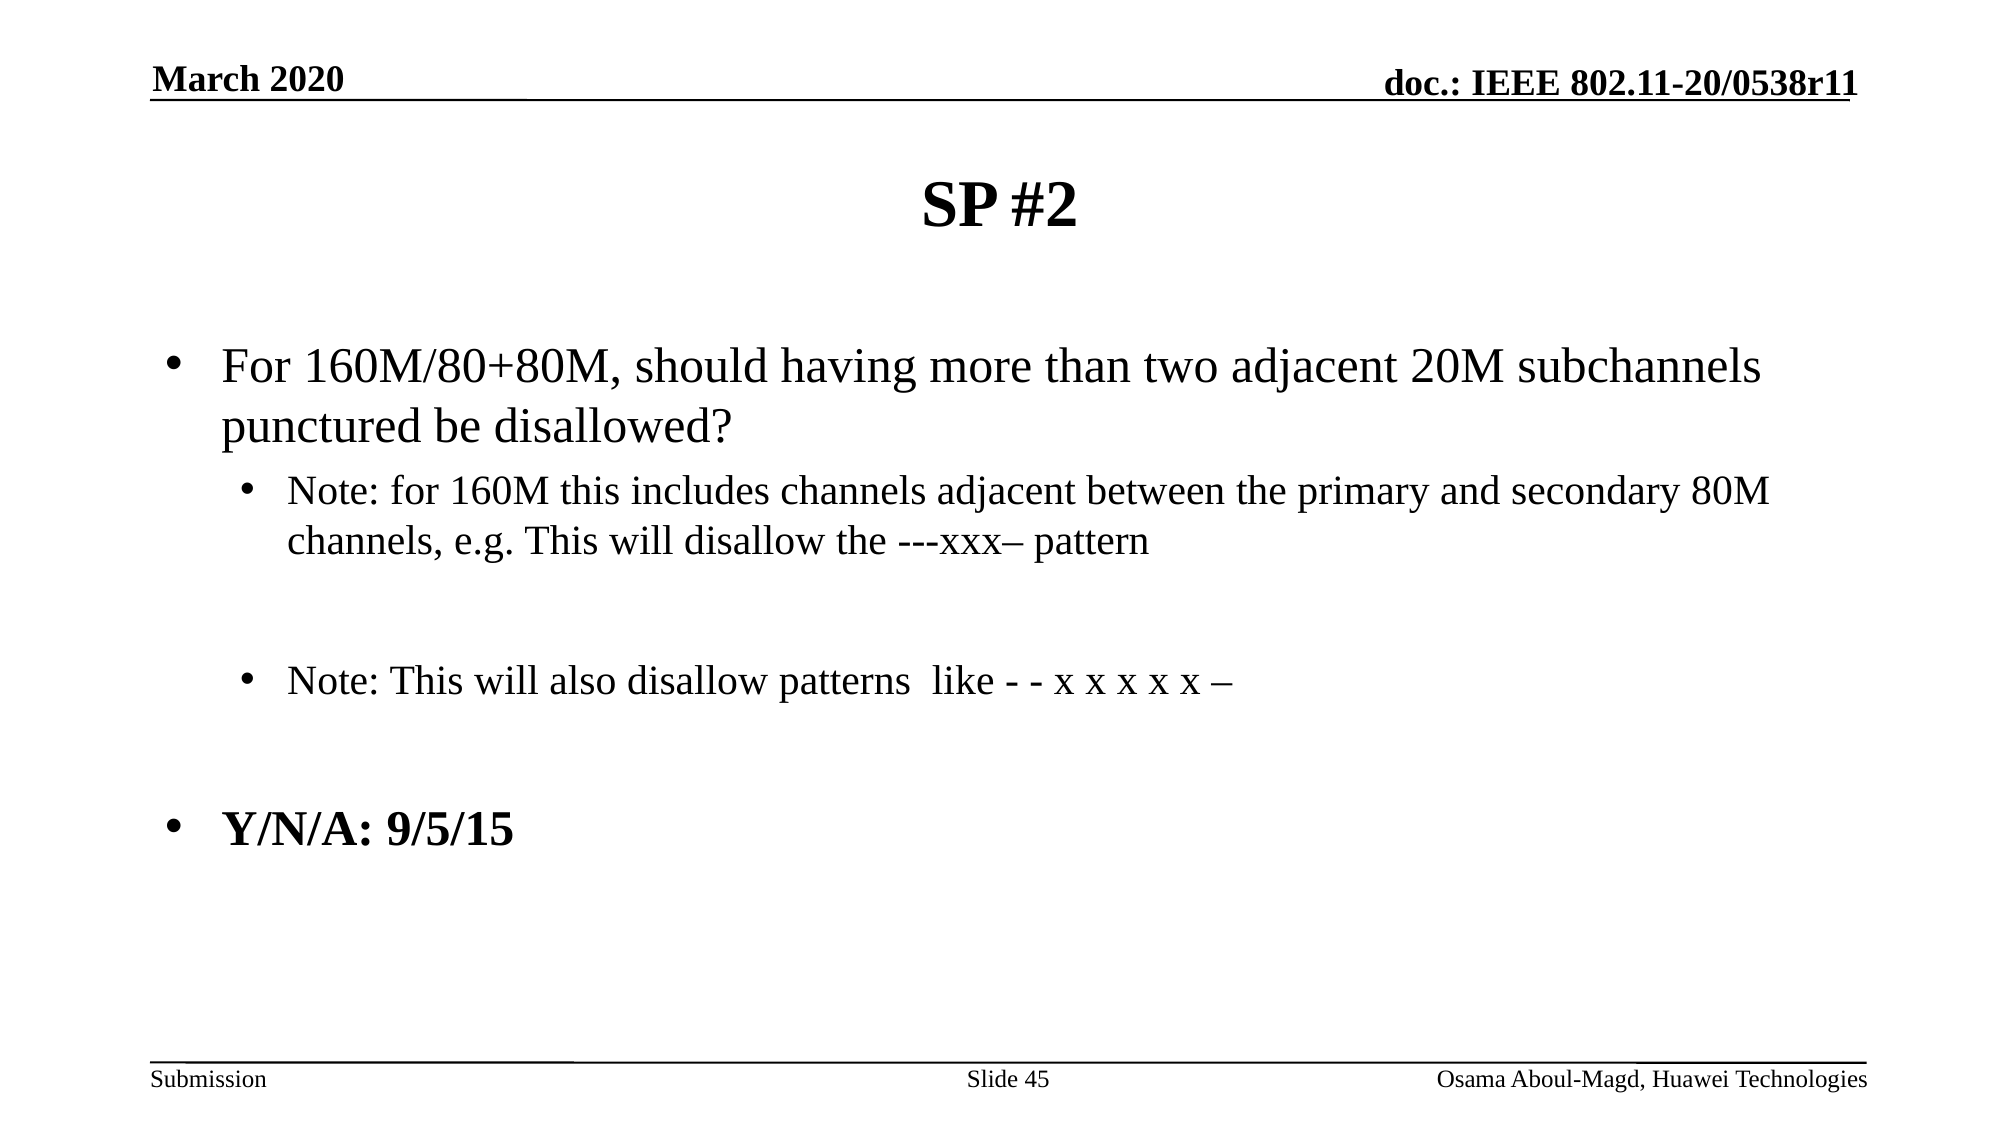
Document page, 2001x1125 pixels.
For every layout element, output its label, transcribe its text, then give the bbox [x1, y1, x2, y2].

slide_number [152, 54, 563, 100]
list For 160M/80+80M, should having more than two adjacent 20M subchannels punctured be disallowed? Note: for 160M this includes channels adjacent between the primary and secondary 80M channels, e.g. This will disallow the ---xxx– pattern Note: This will also disallow patterns like - - x x x x x – Y/N/A: 9/5/15 [149, 324, 1850, 1000]
title SP #2 [149, 112, 1850, 288]
footer Osama Aboul-Magd, Huawei Technologies [1171, 1061, 1869, 1093]
slide_number Slide 45 [950, 1061, 1067, 1123]
